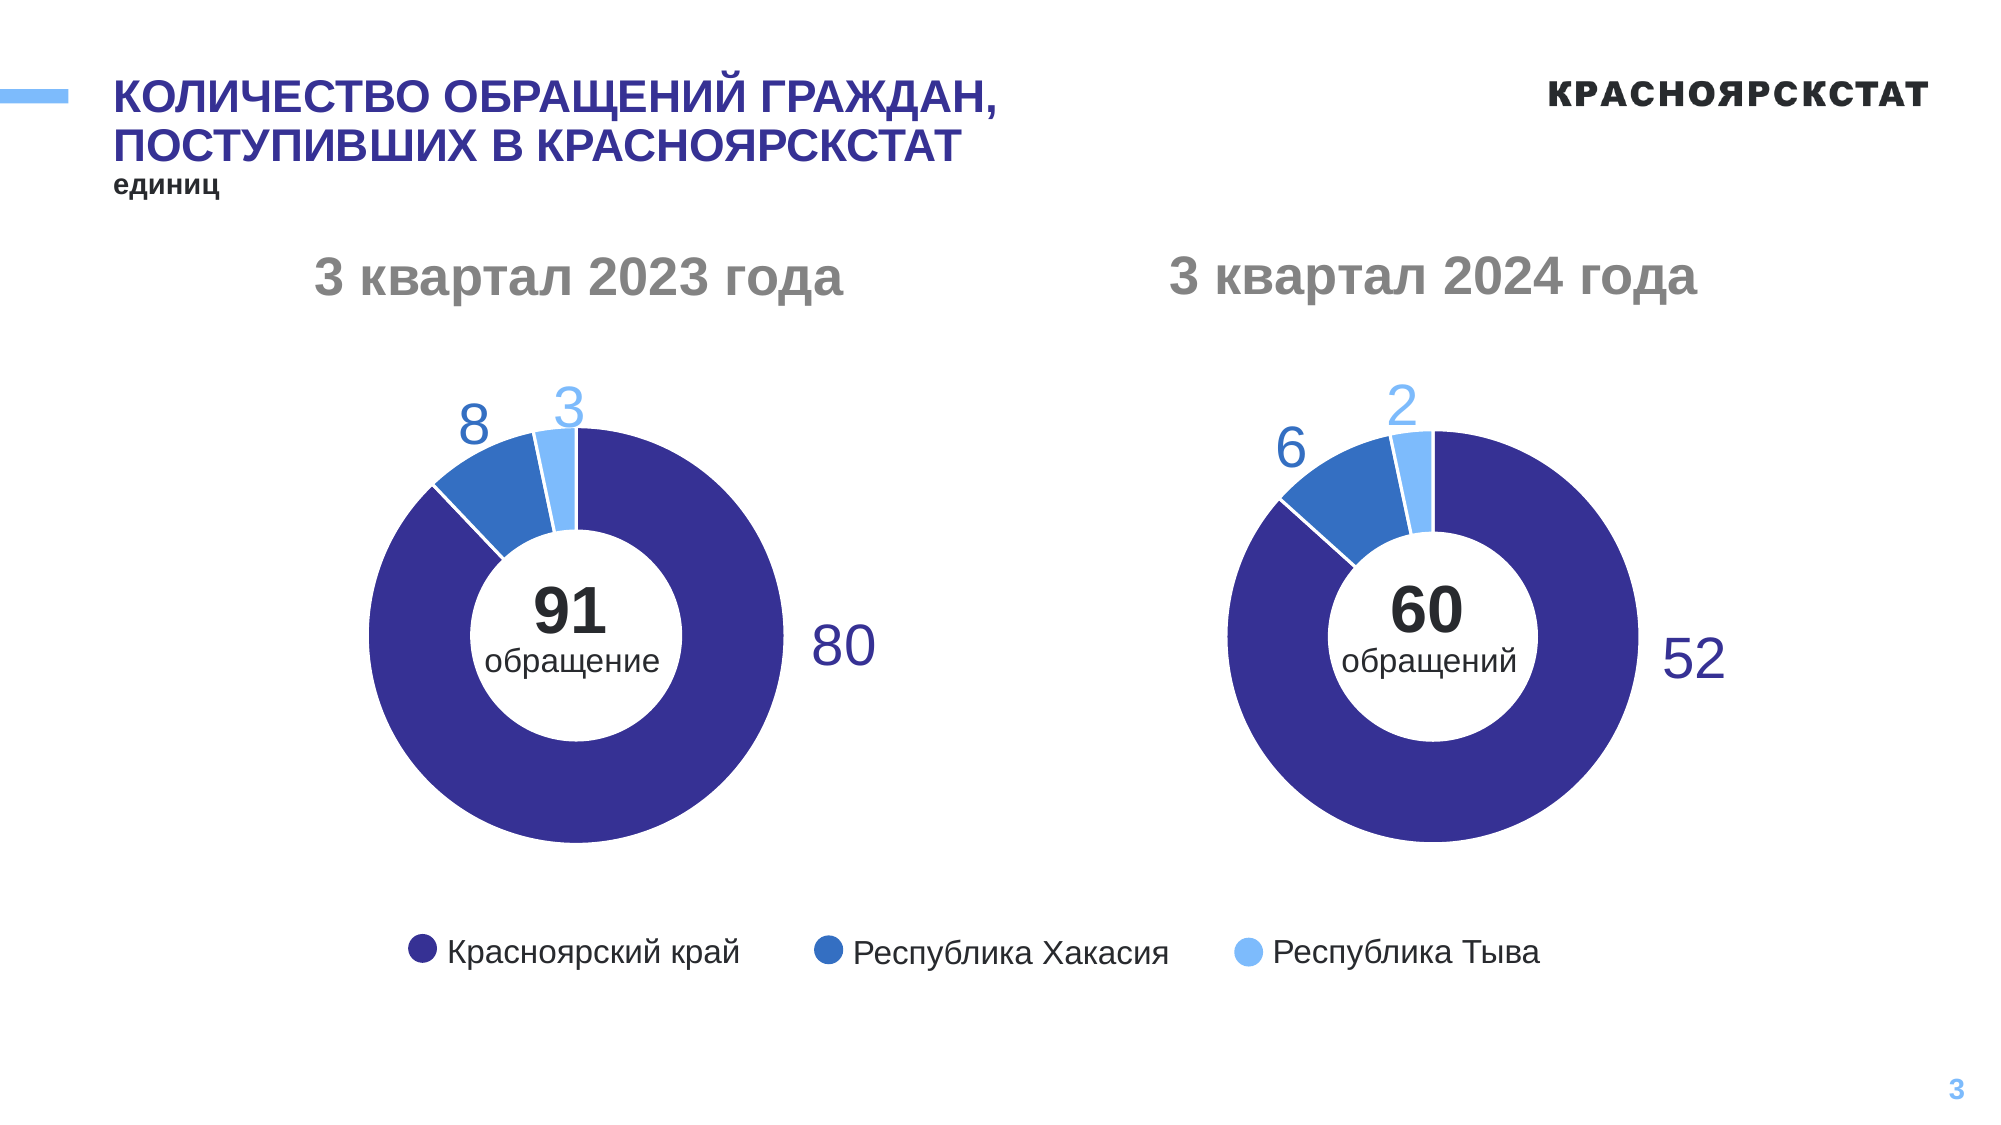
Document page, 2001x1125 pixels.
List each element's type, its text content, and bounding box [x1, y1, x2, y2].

text_box Республика Хакасия [838, 923, 1186, 979]
text_box 3 квартал 2024 года [1154, 233, 1777, 315]
chart [1069, 315, 1810, 895]
text_box Республика Тыва [1257, 922, 1556, 978]
picture [1524, 55, 1953, 131]
text_box [1234, 937, 1257, 967]
text_box [408, 933, 432, 963]
text_box 3 квартал 2023 года [300, 233, 922, 302]
list единиц [98, 161, 1398, 222]
text_box [814, 935, 838, 965]
title КОЛИЧЕСТВО ОБРАЩЕНИЙ ГРАЖДАН, ПОСТУПИВШИХ В КРАСНОЯРСКСТАТ [98, 65, 1398, 150]
chart [152, 302, 1036, 923]
text_box Красноярский край [432, 923, 756, 978]
